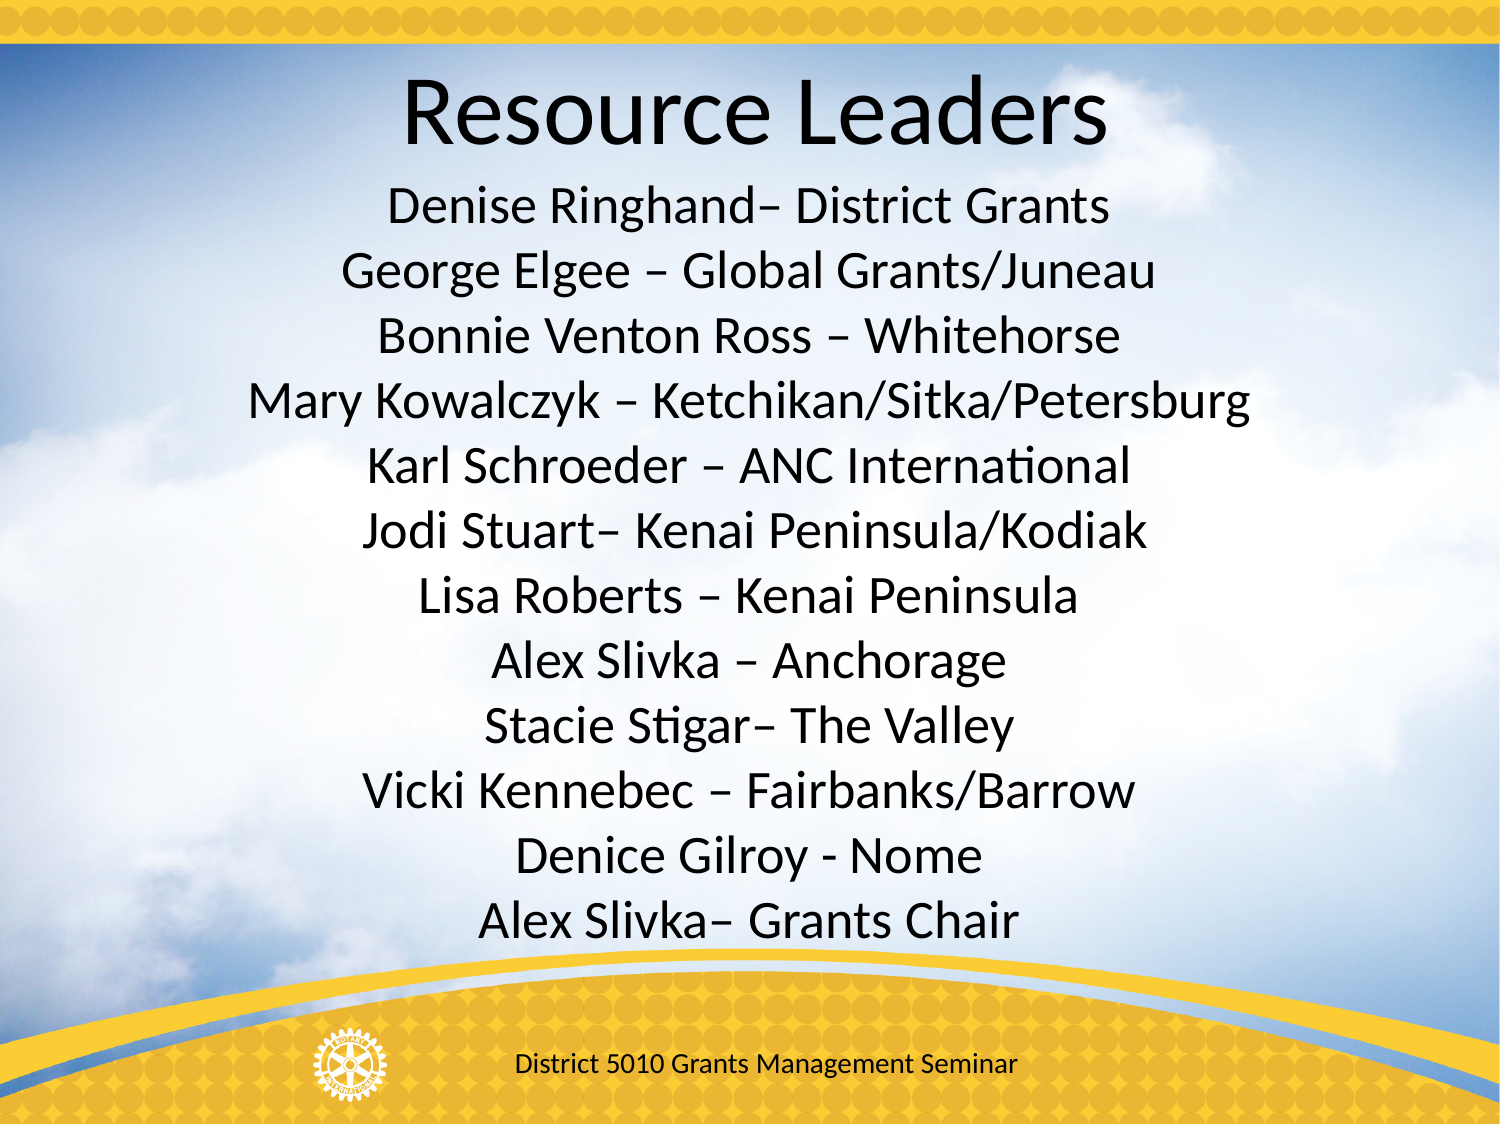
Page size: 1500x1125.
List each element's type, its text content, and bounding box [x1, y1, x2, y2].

picture [0, 0, 1500, 1124]
text_box Resource Leaders [174, 37, 1338, 162]
text_box Denise Ringhand– District Grants George Elgee – Global Grants/Juneau Bonnie Venton Ross – Whitehorse Mary Kowalczyk – Ketchikan/Sitka/Petersburg Karl Schroeder – ANC International Jodi Stuart– Kenai Peninsula/Kodiak Lisa Roberts – Kenai Peninsula Alex Slivka – Anchorage Stacie Stigar– The Valley Vicki Kennebec – Fairbanks/Barrow Denice Gilroy - Nome Alex Slivka– Grants Chair [99, 162, 1400, 957]
